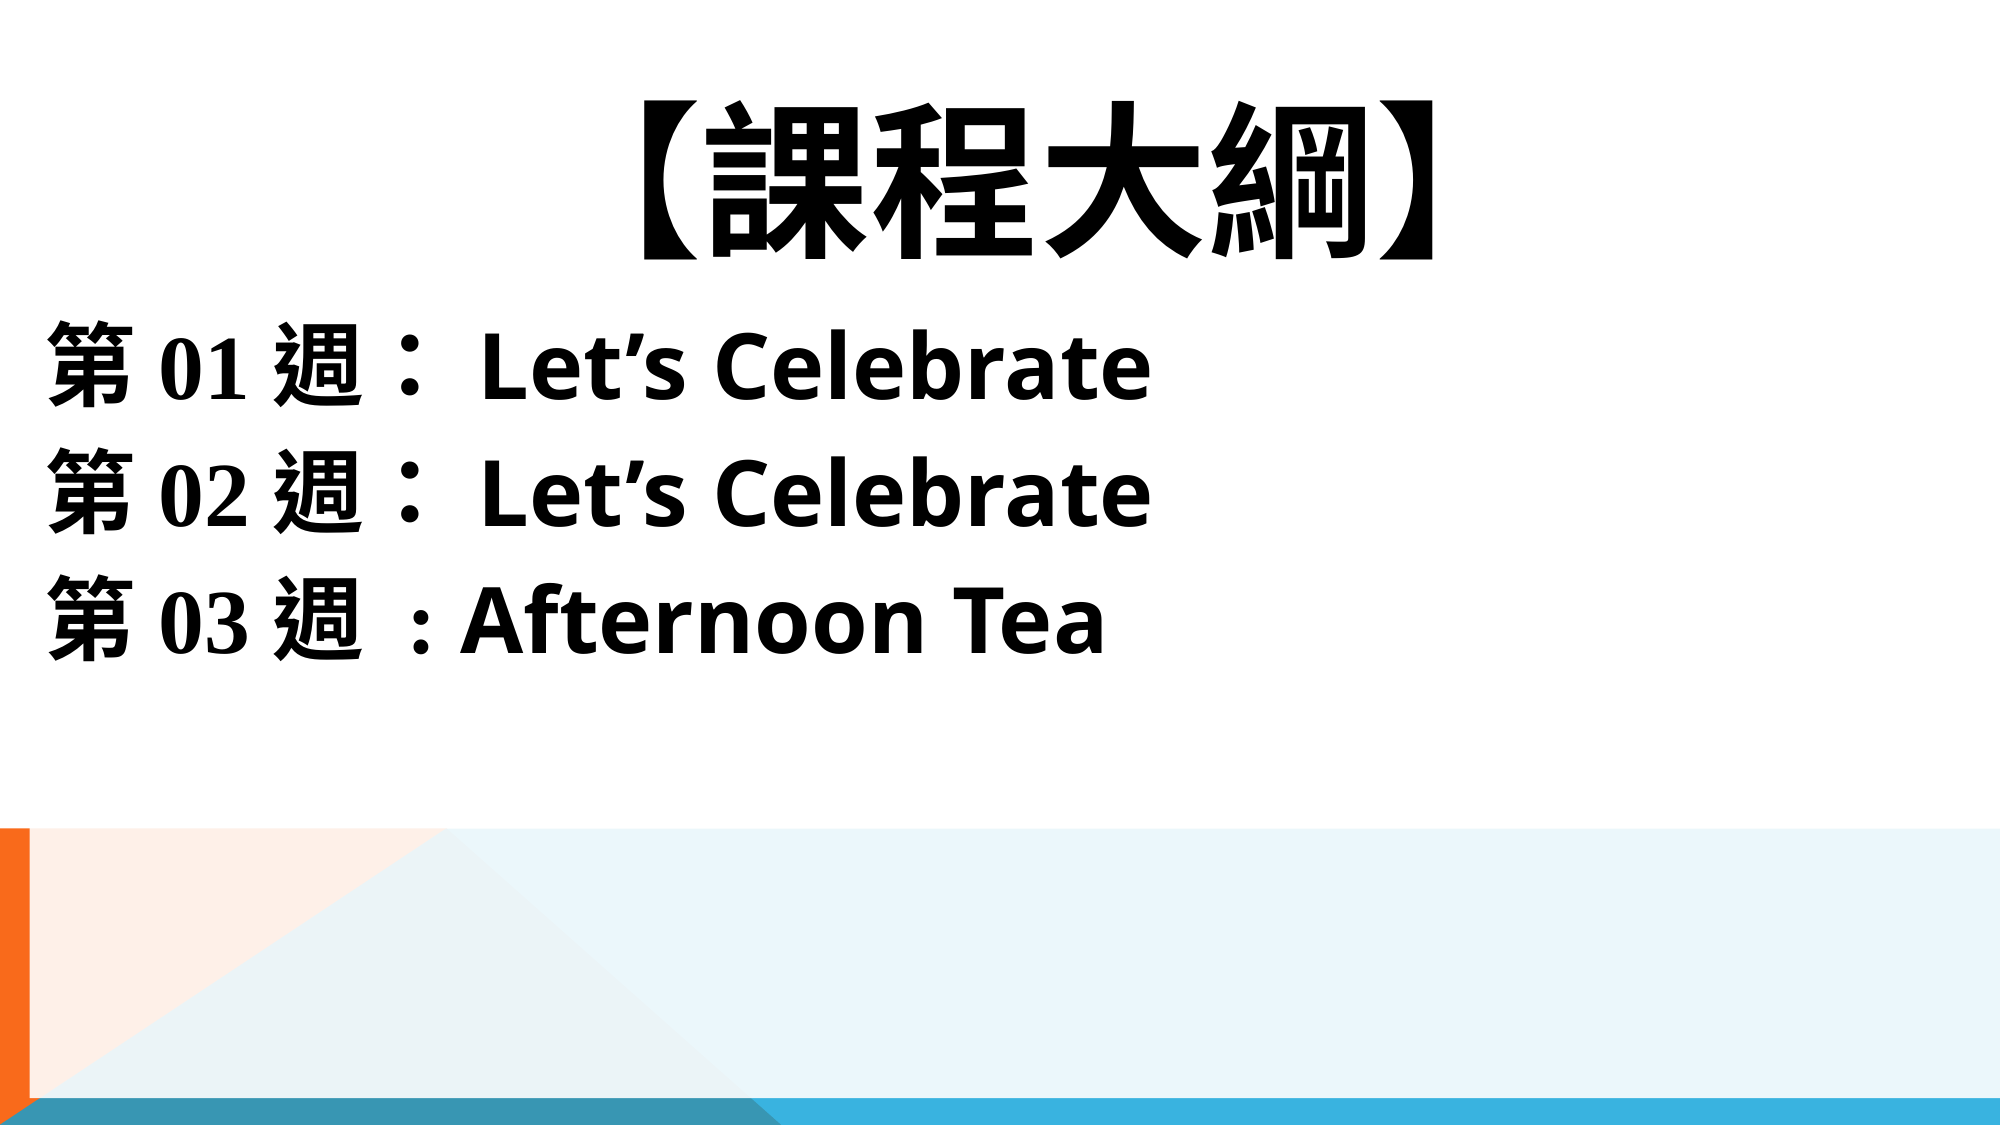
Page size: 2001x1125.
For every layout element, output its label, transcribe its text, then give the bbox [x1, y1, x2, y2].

title 【課程大綱】 [295, 68, 1783, 287]
list 第01週：Let’s Celebrate 第02週：Let’s Celebrate 第03週 : Afternoon Tea [29, 300, 2000, 1099]
